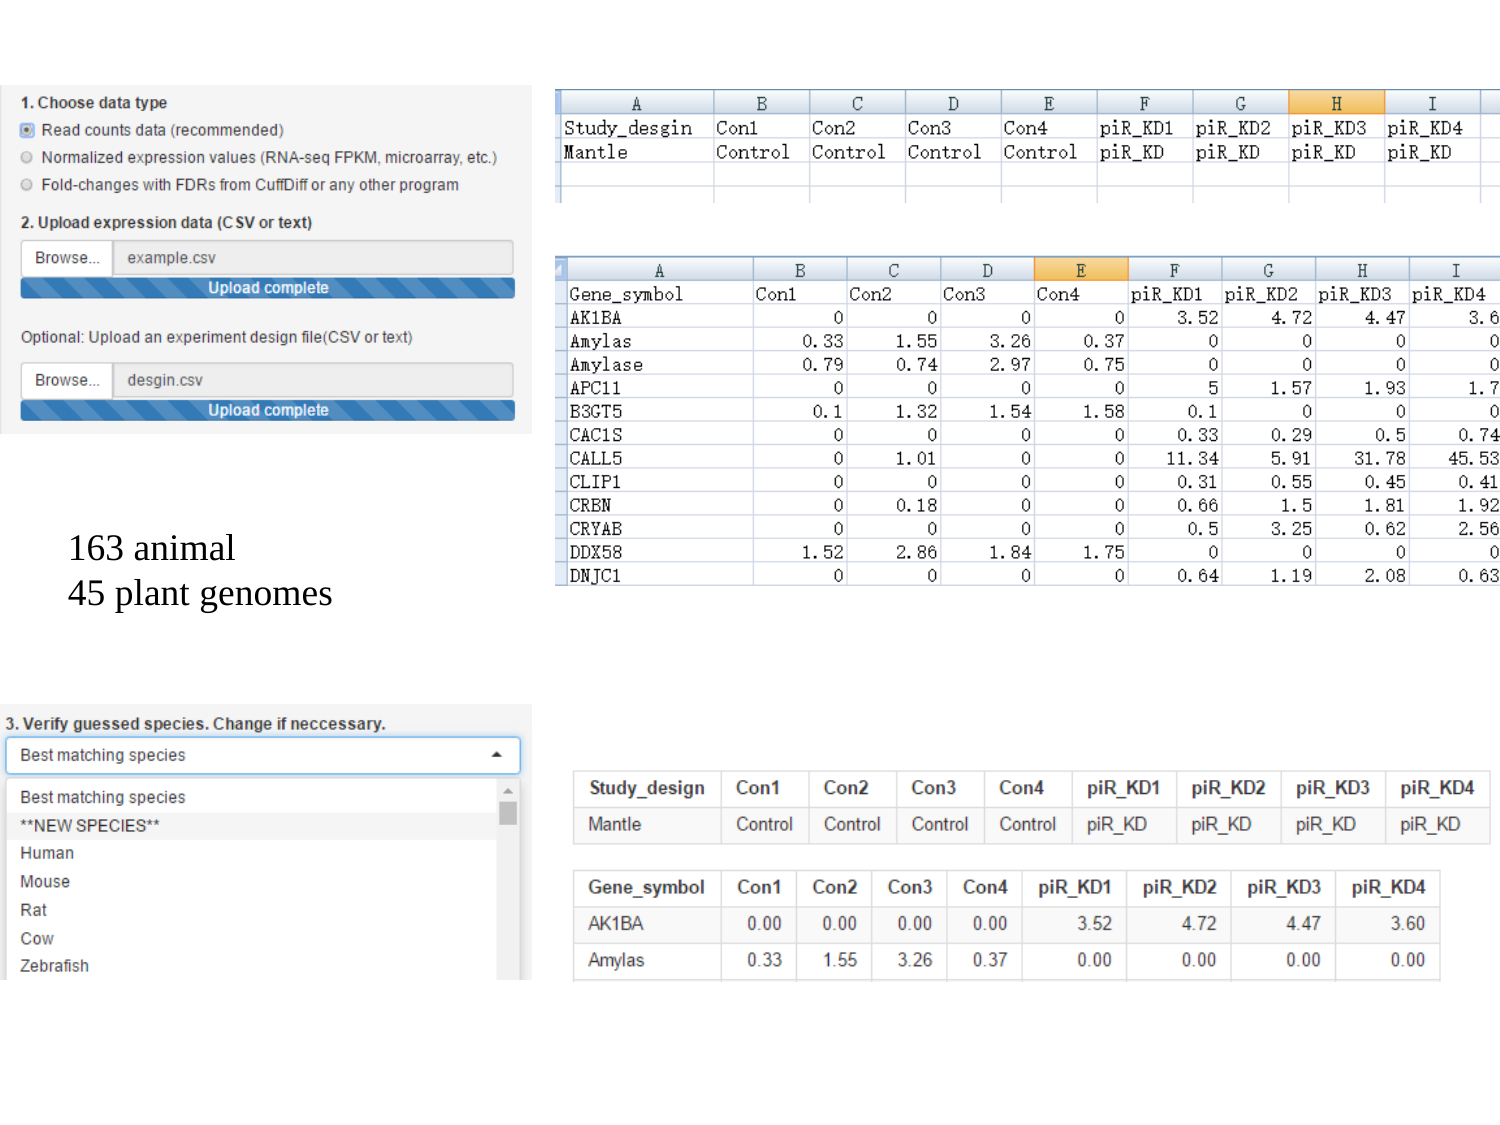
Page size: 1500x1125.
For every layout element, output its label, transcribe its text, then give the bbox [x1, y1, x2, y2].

picture [554, 89, 1500, 204]
text_box 163 animal 45 plant genomes [53, 515, 467, 620]
picture [0, 703, 532, 980]
picture [554, 255, 1500, 587]
picture [0, 84, 532, 434]
picture [554, 751, 1500, 982]
